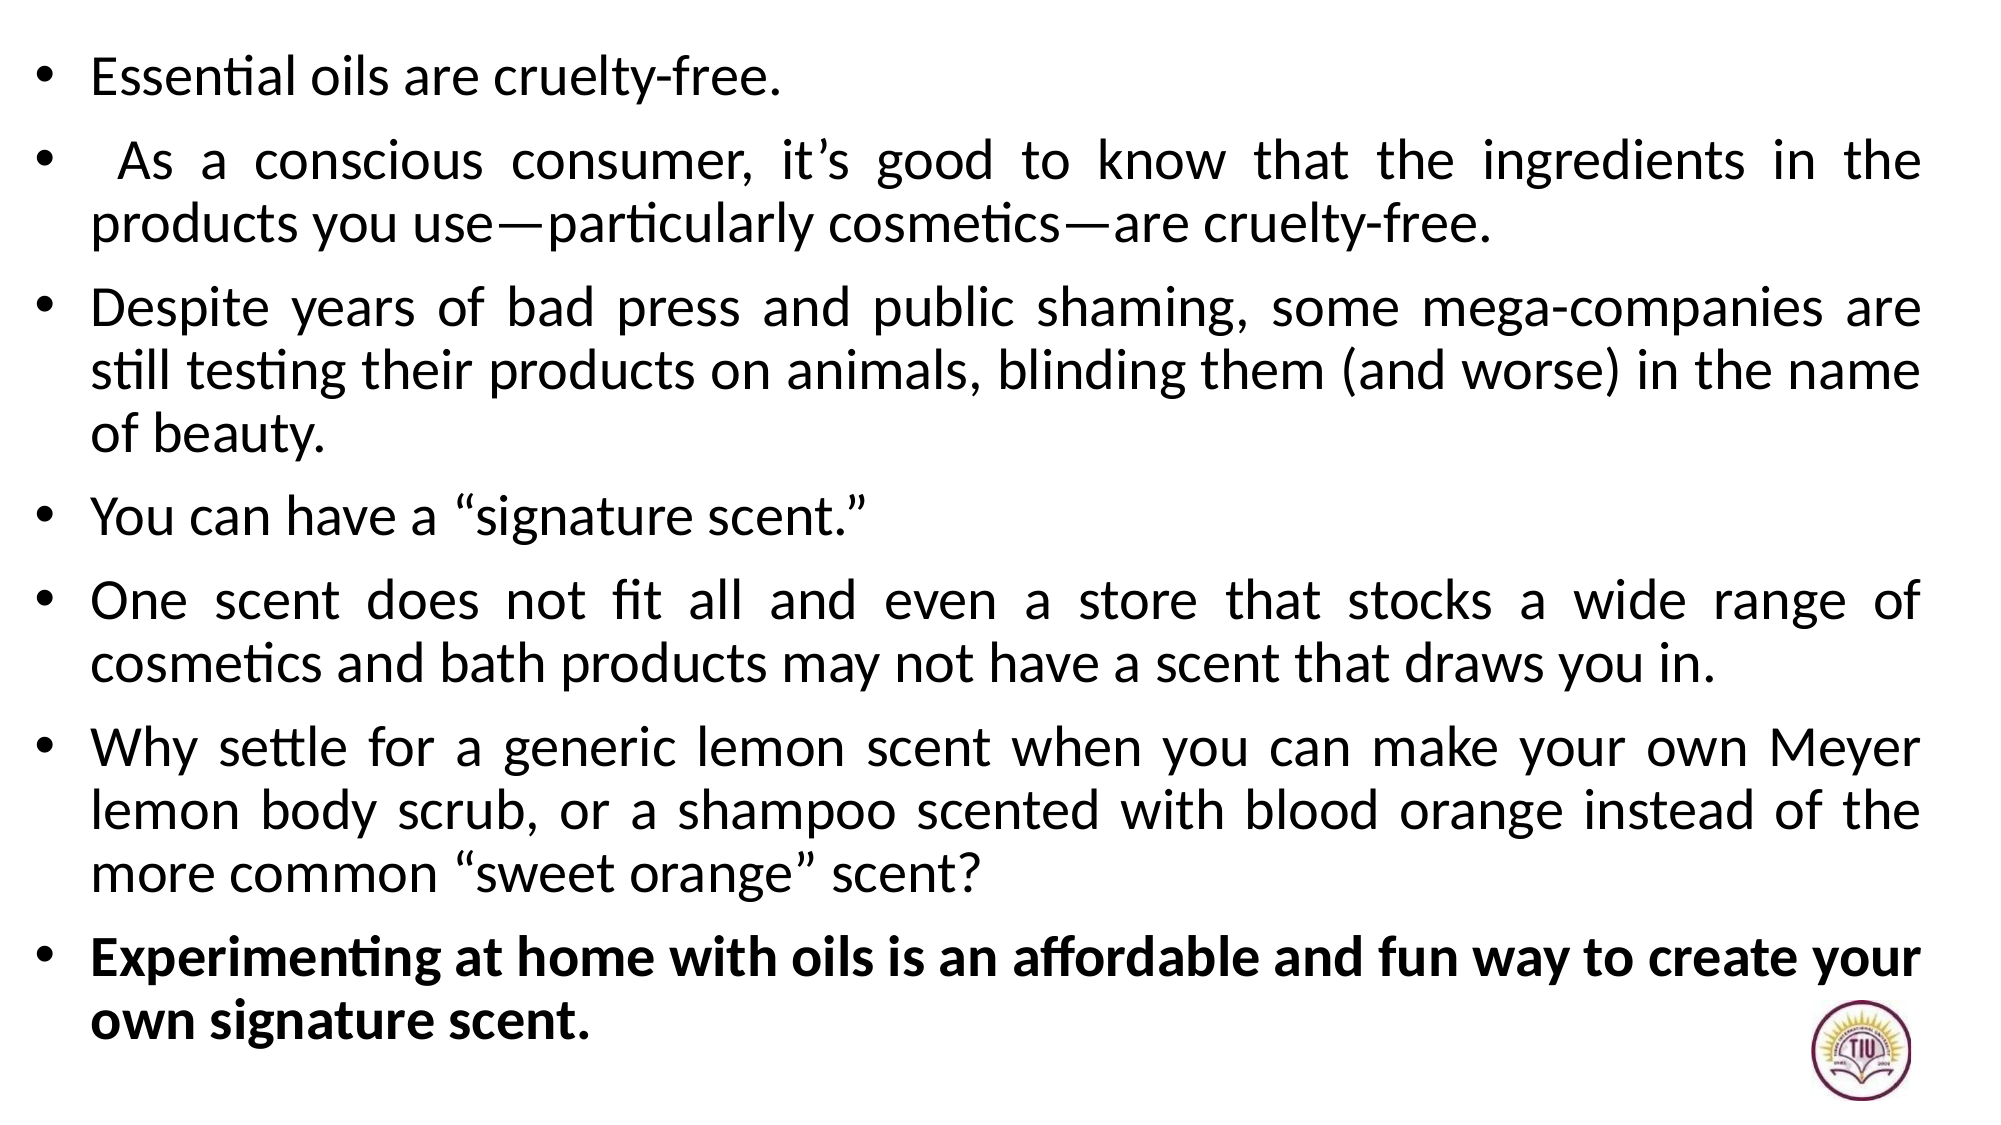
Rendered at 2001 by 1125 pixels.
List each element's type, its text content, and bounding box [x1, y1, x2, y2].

subtitle Essential oils are cruelty-free. As a conscious consumer, it’s good to know that the ingredients in the products you use—particularly cosmetics—are cruelty-free. Despite years of bad press and public shaming, some mega-companies are still testing their products on animals, blinding them (and worse) in the name of beauty. You can have a “signature scent.” One scent does not fit all and even a store that stocks a wide range of cosmetics and bath products may not have a scent that draws you in. Why settle for a generic lemon scent when you can make your own Meyer lemon body scrub, or a shampoo scented with blood orange instead of the more common “sweet orange” scent? Experimenting at home with oils is an affordable and fun way to create your own signature scent. [19, 37, 1939, 1035]
text_box [1811, 1000, 1912, 1101]
